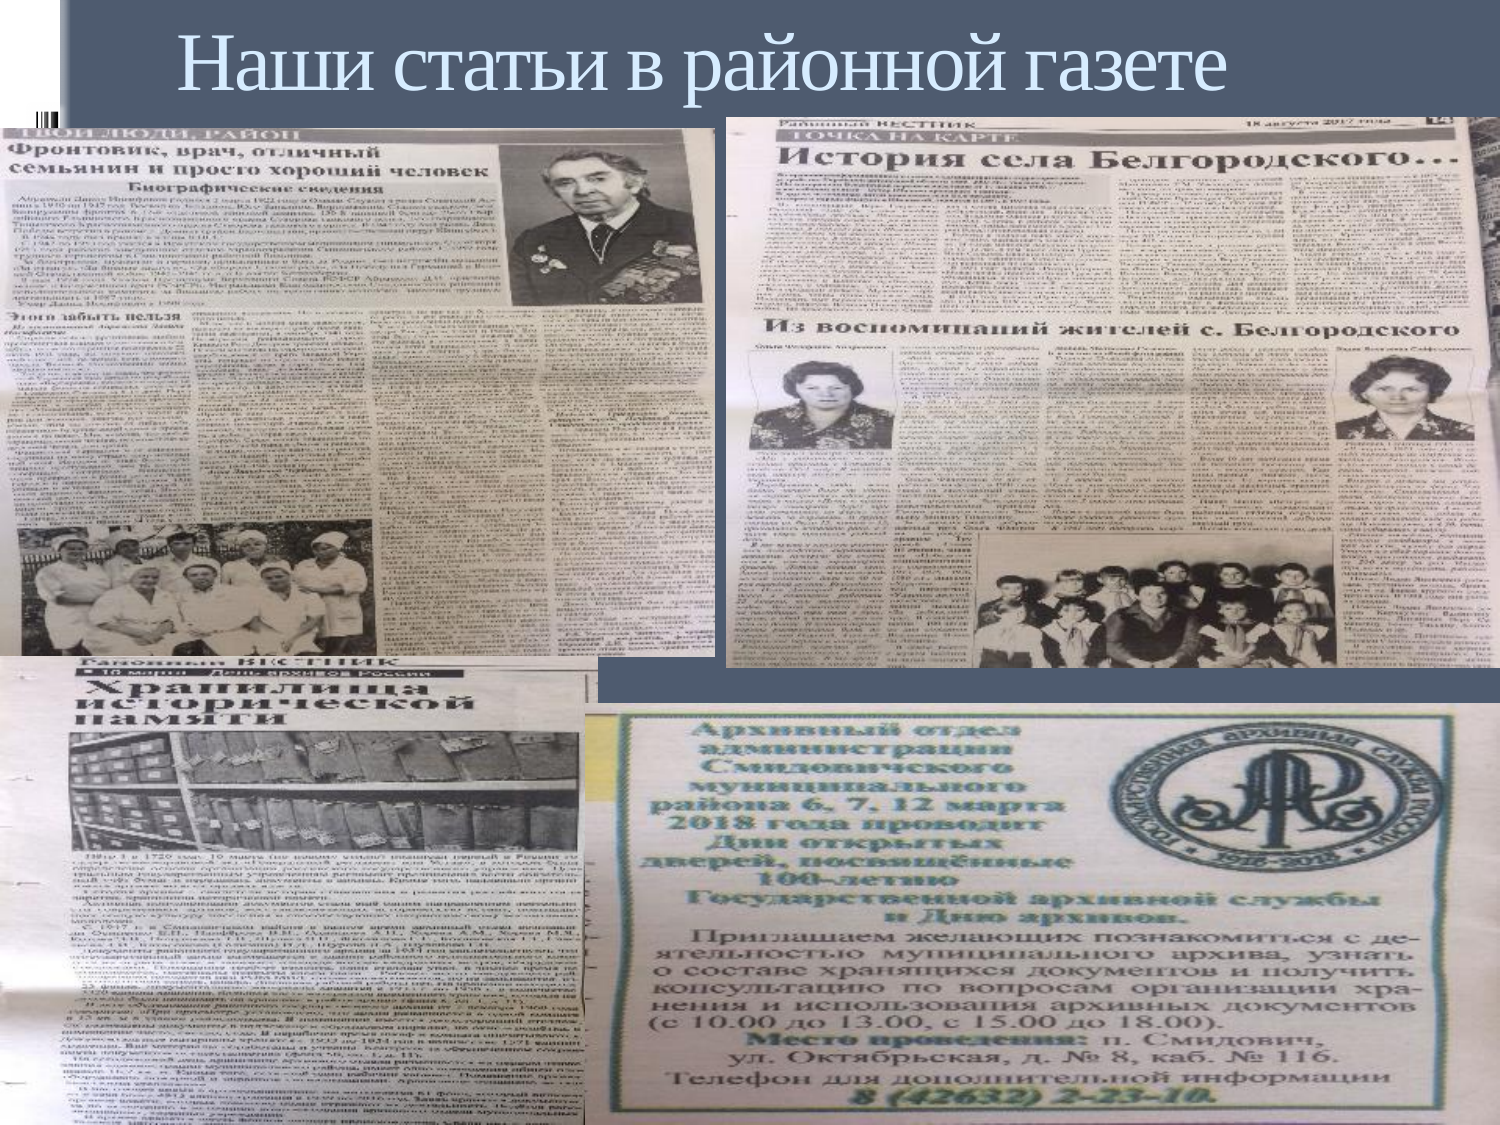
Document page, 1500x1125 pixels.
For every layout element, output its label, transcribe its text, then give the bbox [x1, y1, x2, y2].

picture [0, 128, 716, 657]
picture [0, 655, 598, 1125]
picture [585, 702, 1500, 1125]
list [726, 116, 1500, 669]
title Наши статьи в районной газете [0, 0, 1425, 120]
